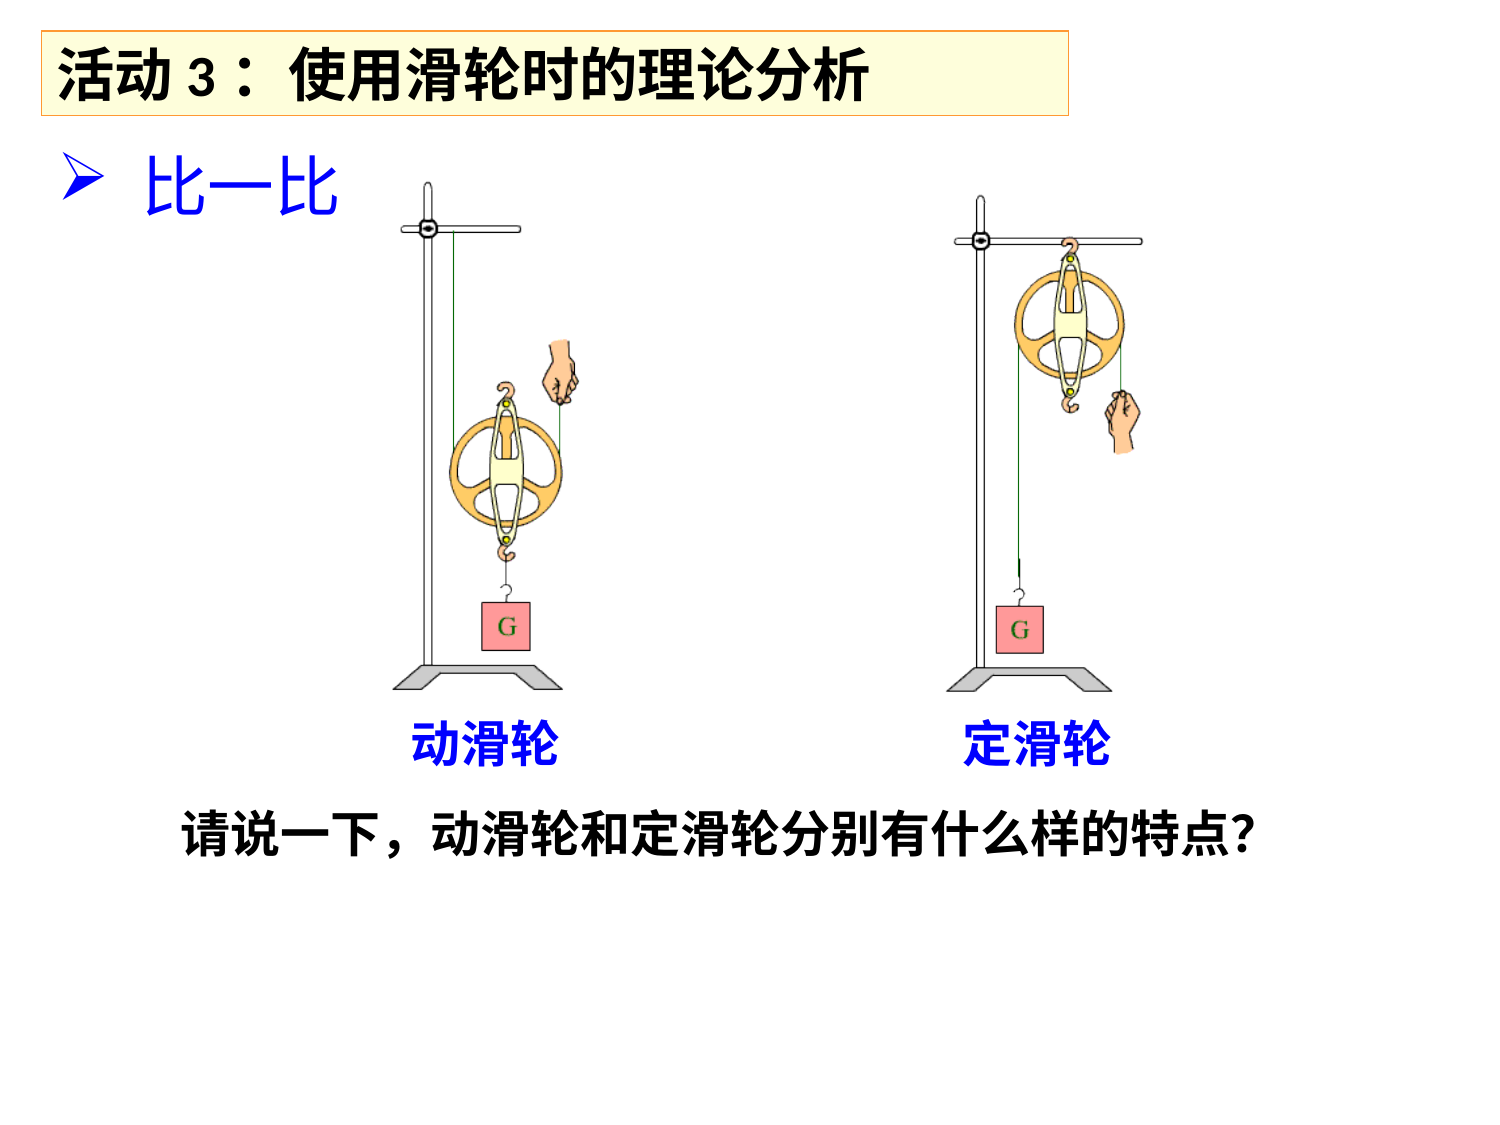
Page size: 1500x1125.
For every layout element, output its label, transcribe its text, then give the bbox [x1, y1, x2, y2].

text_box 请说一下，动滑轮和定滑轮分别有什么样的特点？ [165, 795, 1424, 870]
picture [938, 193, 1175, 717]
text_box 活动3：使用滑轮时的理论分析 [41, 31, 1069, 116]
text_box 定滑轮 [947, 725, 1164, 780]
text_box 动滑轮 [395, 712, 613, 780]
text_box 比一比 [42, 137, 357, 232]
picture [371, 168, 614, 706]
